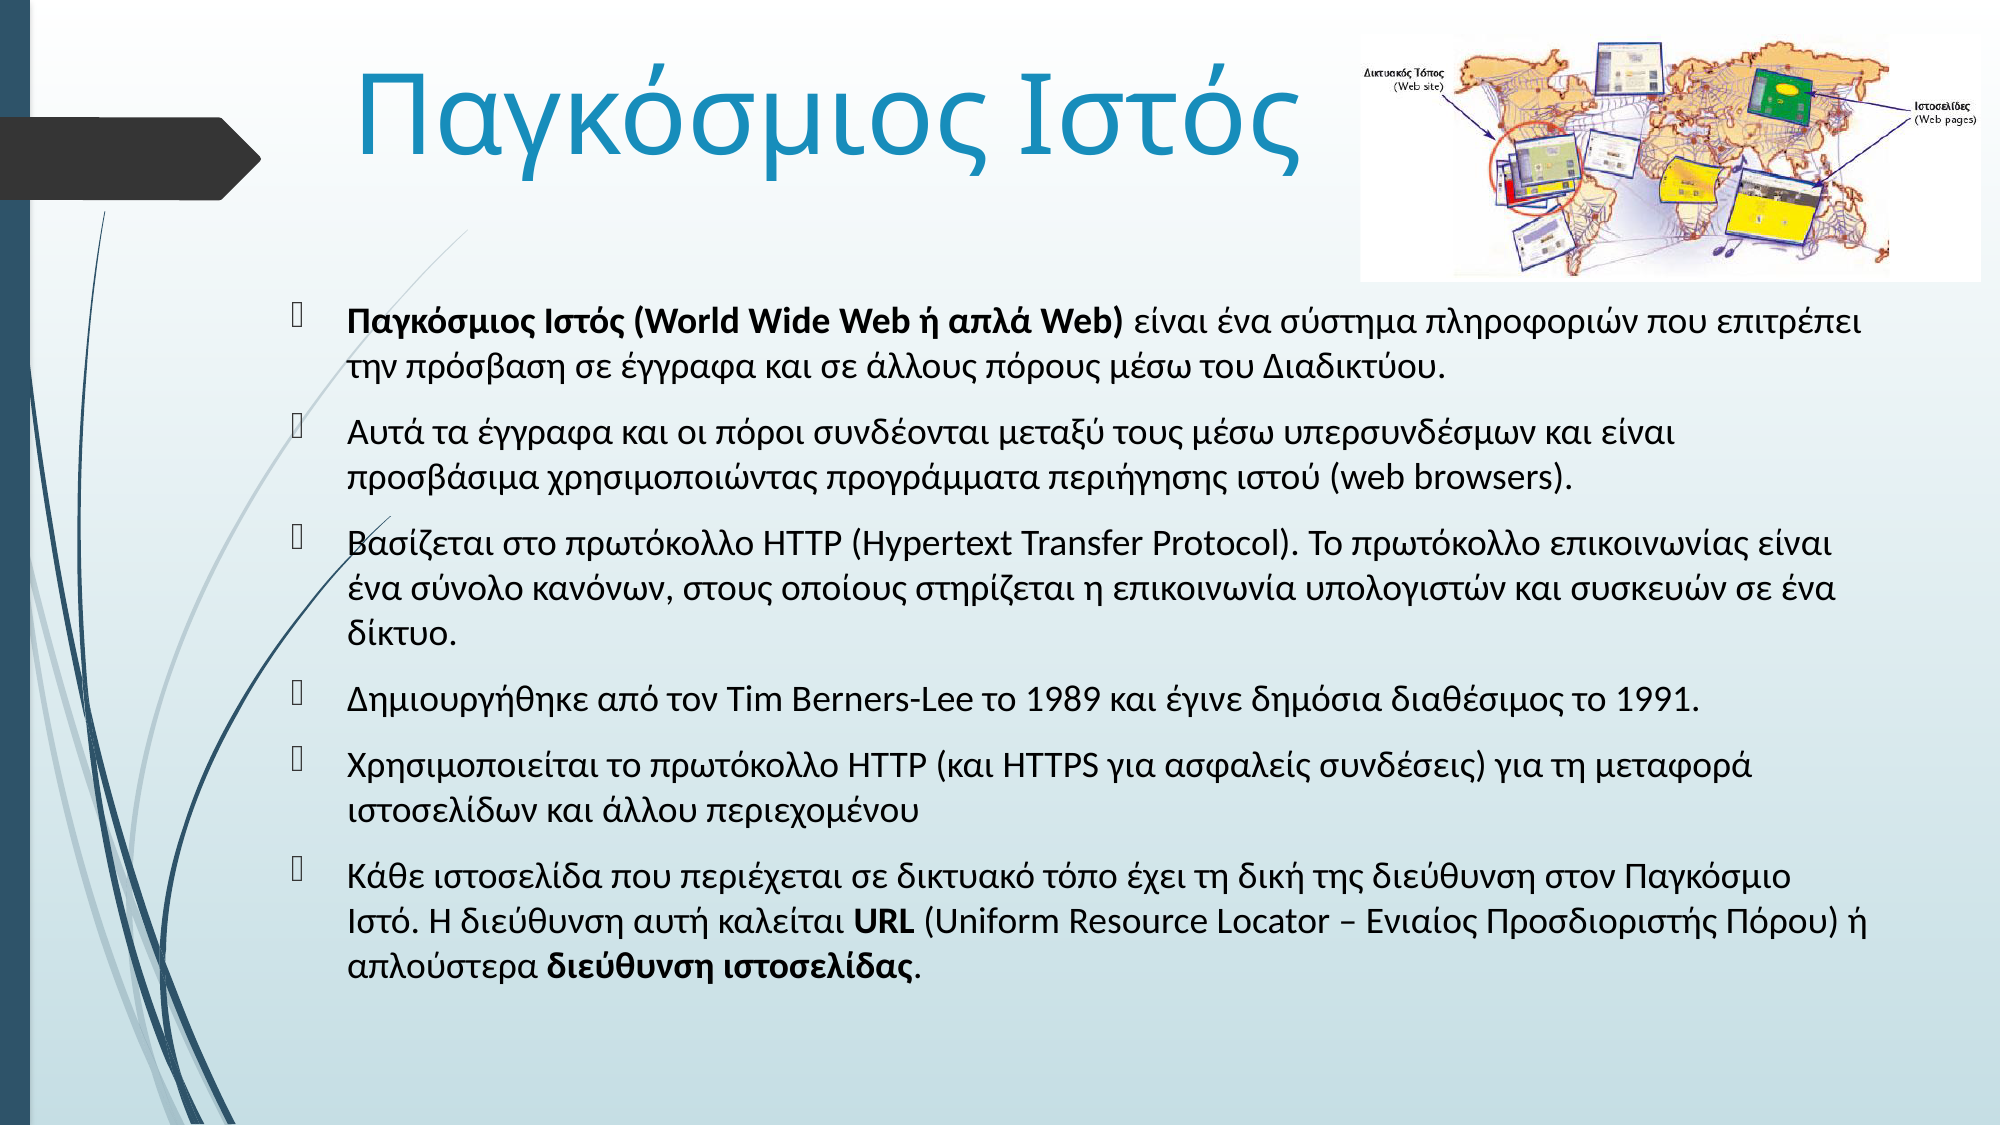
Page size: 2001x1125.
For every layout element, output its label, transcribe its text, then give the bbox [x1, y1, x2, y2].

title Παγκόσμιος Ιστός [337, 34, 1360, 245]
list Παγκόσμιος Ιστός (World Wide Web ή απλά Web) είναι ένα σύστημα πληροφοριών που επιτρέπει την πρόσβαση σε έγγραφα και σε άλλους πόρους μέσω του Διαδικτύου. Αυτά τα έγγραφα και οι πόροι συνδέονται μεταξύ τους μέσω υπερσυνδέσμων και είναι προσβάσιμα χρησιμοποιώντας προγράμματα περιήγησης ιστού (web browsers). Βασίζεται στο πρωτόκολλο HTTP (Hypertext Transfer Protocol). Το πρωτόκολλο επικοινωνίας είναι ένα σύνολο κανόνων, στους οποίους στηρίζεται η επικοινωνία υπολογιστών και συσκευών σε ένα δίκτυο. Δημιουργήθηκε από τον Tim Berners-Lee το 1989 και έγινε δημόσια διαθέσιμος το 1991. Χρησιμοποιείται το πρωτόκολλο HTTP (και HTTPS για ασφαλείς συνδέσεις) για τη μεταφορά ιστοσελίδων και άλλου περιεχομένου Κάθε ιστοσελίδα που περιέχεται σε δικτυακό τόπο έχει τη δική της διεύθυνση στον Παγκόσμιο Ιστό. Η διεύθυνση αυτή καλείται URL (Uniform Resource Locator – Ενιαίος Προσδιοριστής Πόρου) ή απλούστερα διεύθυνση ιστοσελίδας. [275, 288, 1888, 1099]
picture [1360, 33, 1982, 282]
